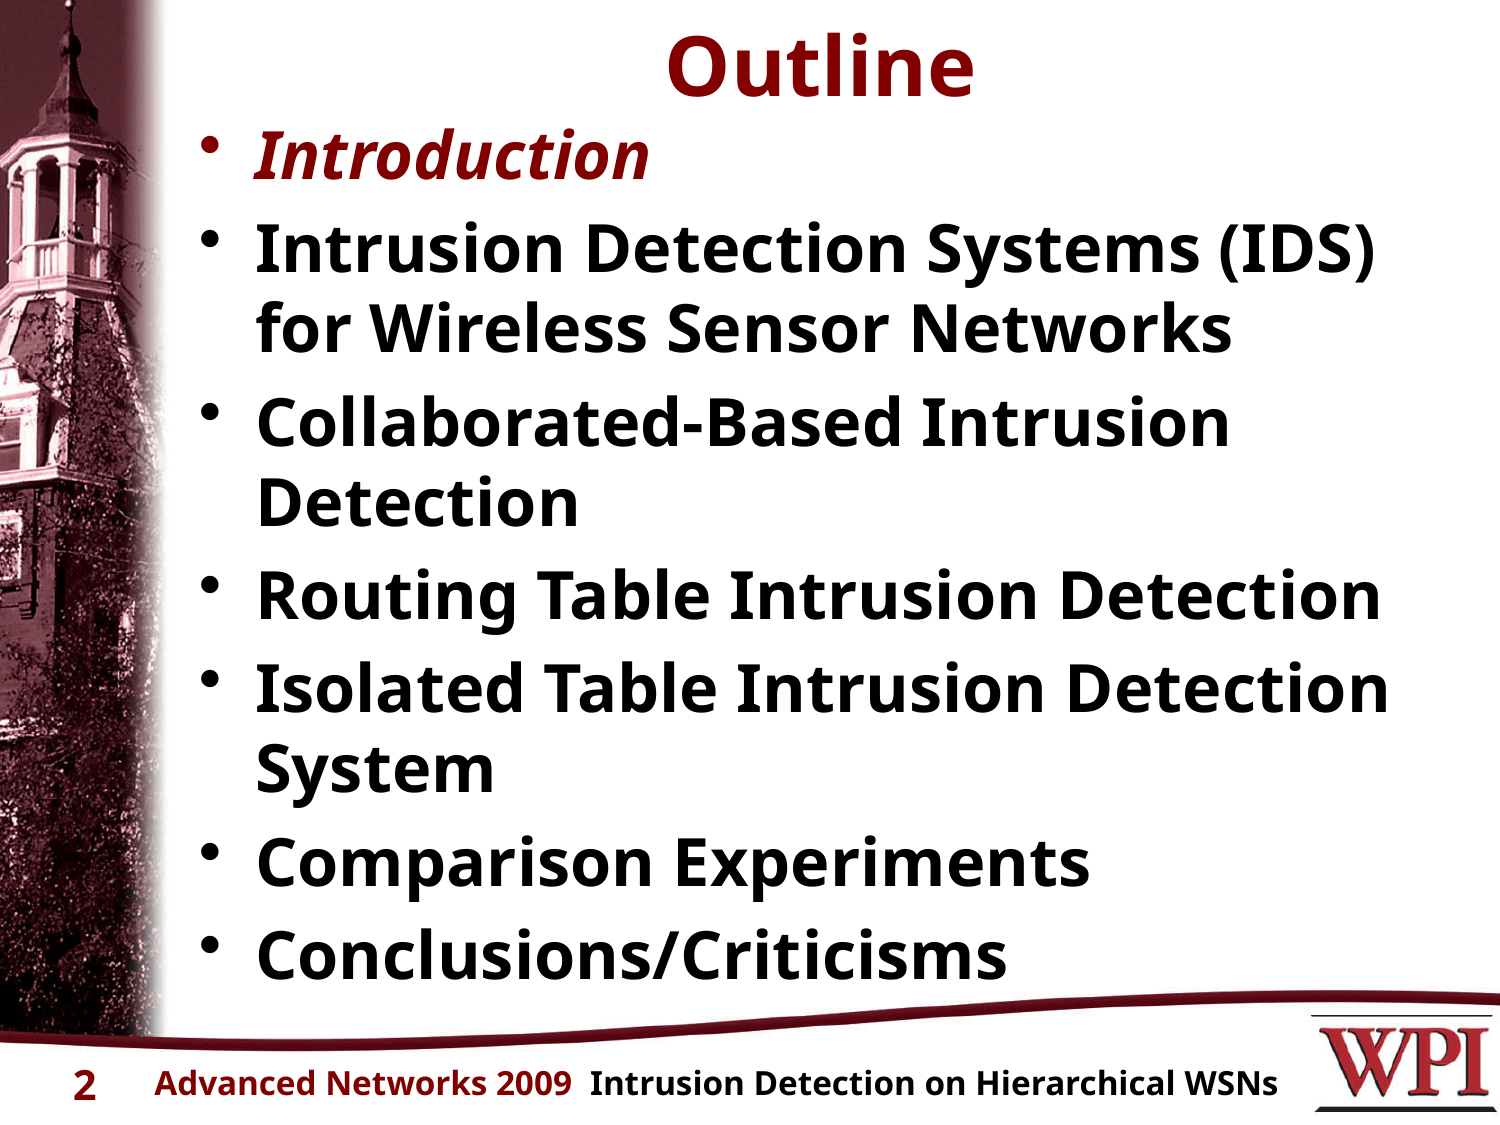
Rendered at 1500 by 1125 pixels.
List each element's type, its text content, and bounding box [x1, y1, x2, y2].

picture [0, 0, 1500, 1125]
title Outline [159, 0, 1483, 127]
footer Advanced Networks 2009 Intrusion Detection on Hierarchical WSNs [128, 1053, 1306, 1114]
list Introduction Intrusion Detection Systems (IDS) for Wireless Sensor Networks Collaborated-Based Intrusion Detection Routing Table Intrusion Detection Isolated Table Intrusion Detection System Comparison Experiments Conclusions/Criticisms [183, 105, 1460, 849]
slide_number 2 [0, 1051, 113, 1125]
